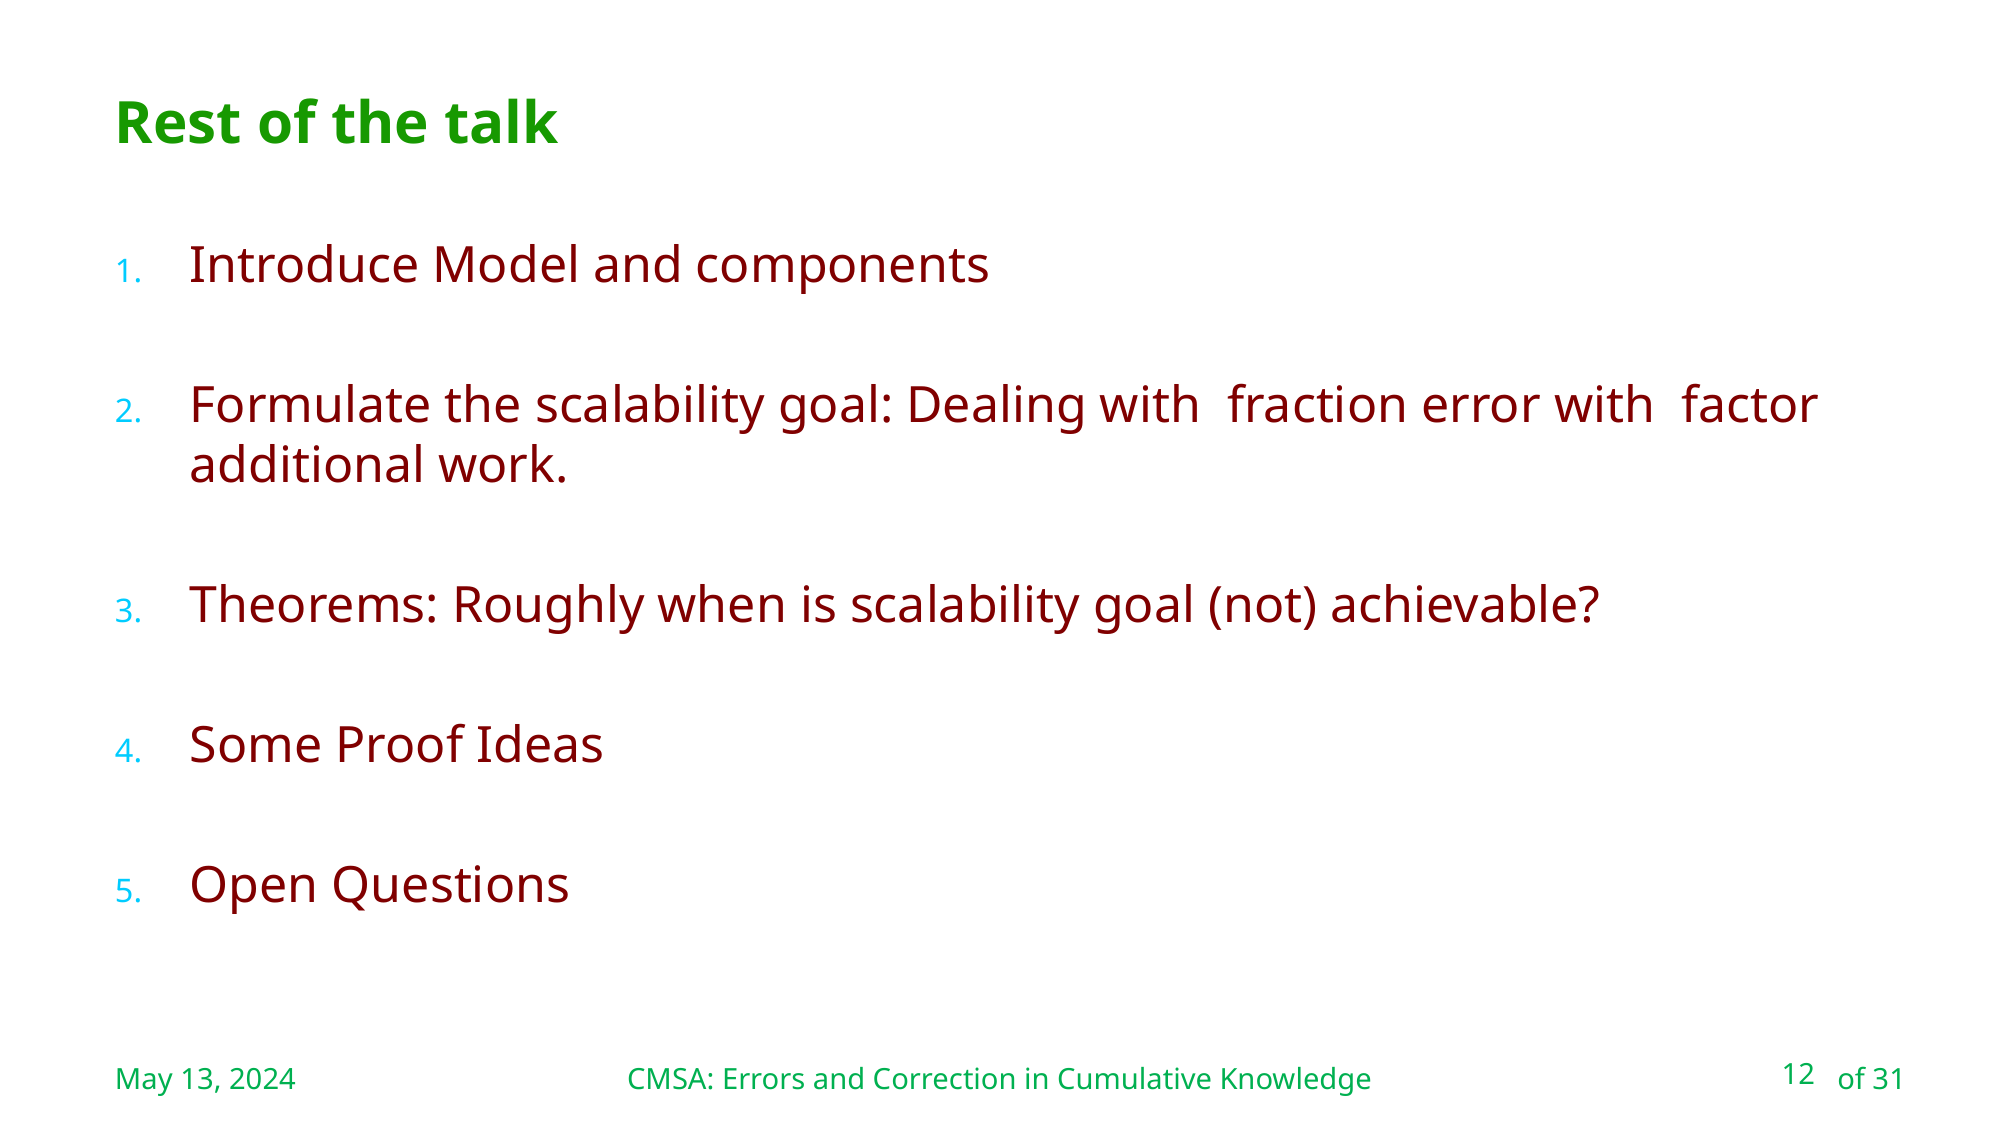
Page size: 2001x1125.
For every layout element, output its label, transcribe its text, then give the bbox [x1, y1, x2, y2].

slide_number 12 [1530, 1024, 1831, 1103]
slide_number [99, 1024, 480, 1103]
title Rest of the talk [99, 62, 1900, 163]
footer CMSA: Errors and Correction in Cumulative Knowledge [480, 1024, 1520, 1103]
